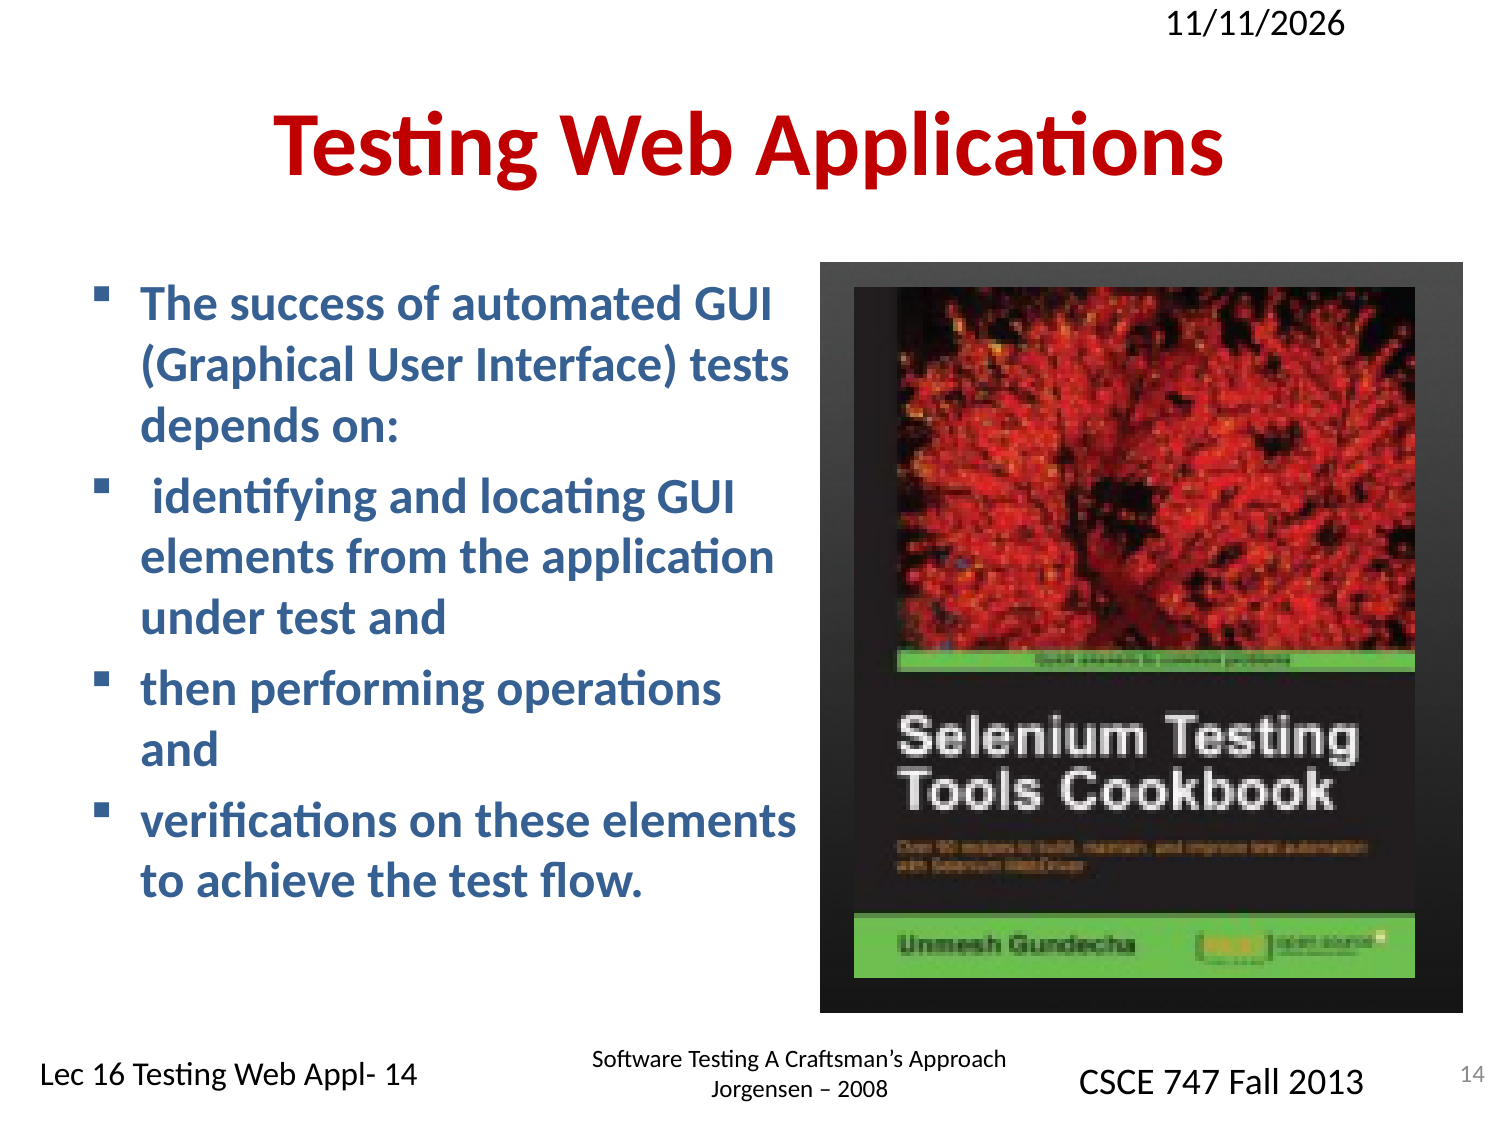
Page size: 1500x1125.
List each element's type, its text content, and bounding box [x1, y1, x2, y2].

picture [820, 262, 1463, 1013]
list The success of automated GUI (Graphical User Interface) tests depends on: identifying and locating GUI elements from the application under test and then performing operations and verifications on these elements to achieve the test flow. [75, 262, 817, 1005]
footer Software Testing A Craftsman’s Approach Jorgensen – 2008 [562, 1042, 1038, 1103]
title Testing Web Applications [75, 45, 1425, 233]
slide_number 14 [1149, 1042, 1500, 1103]
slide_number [1149, 0, 1500, 50]
